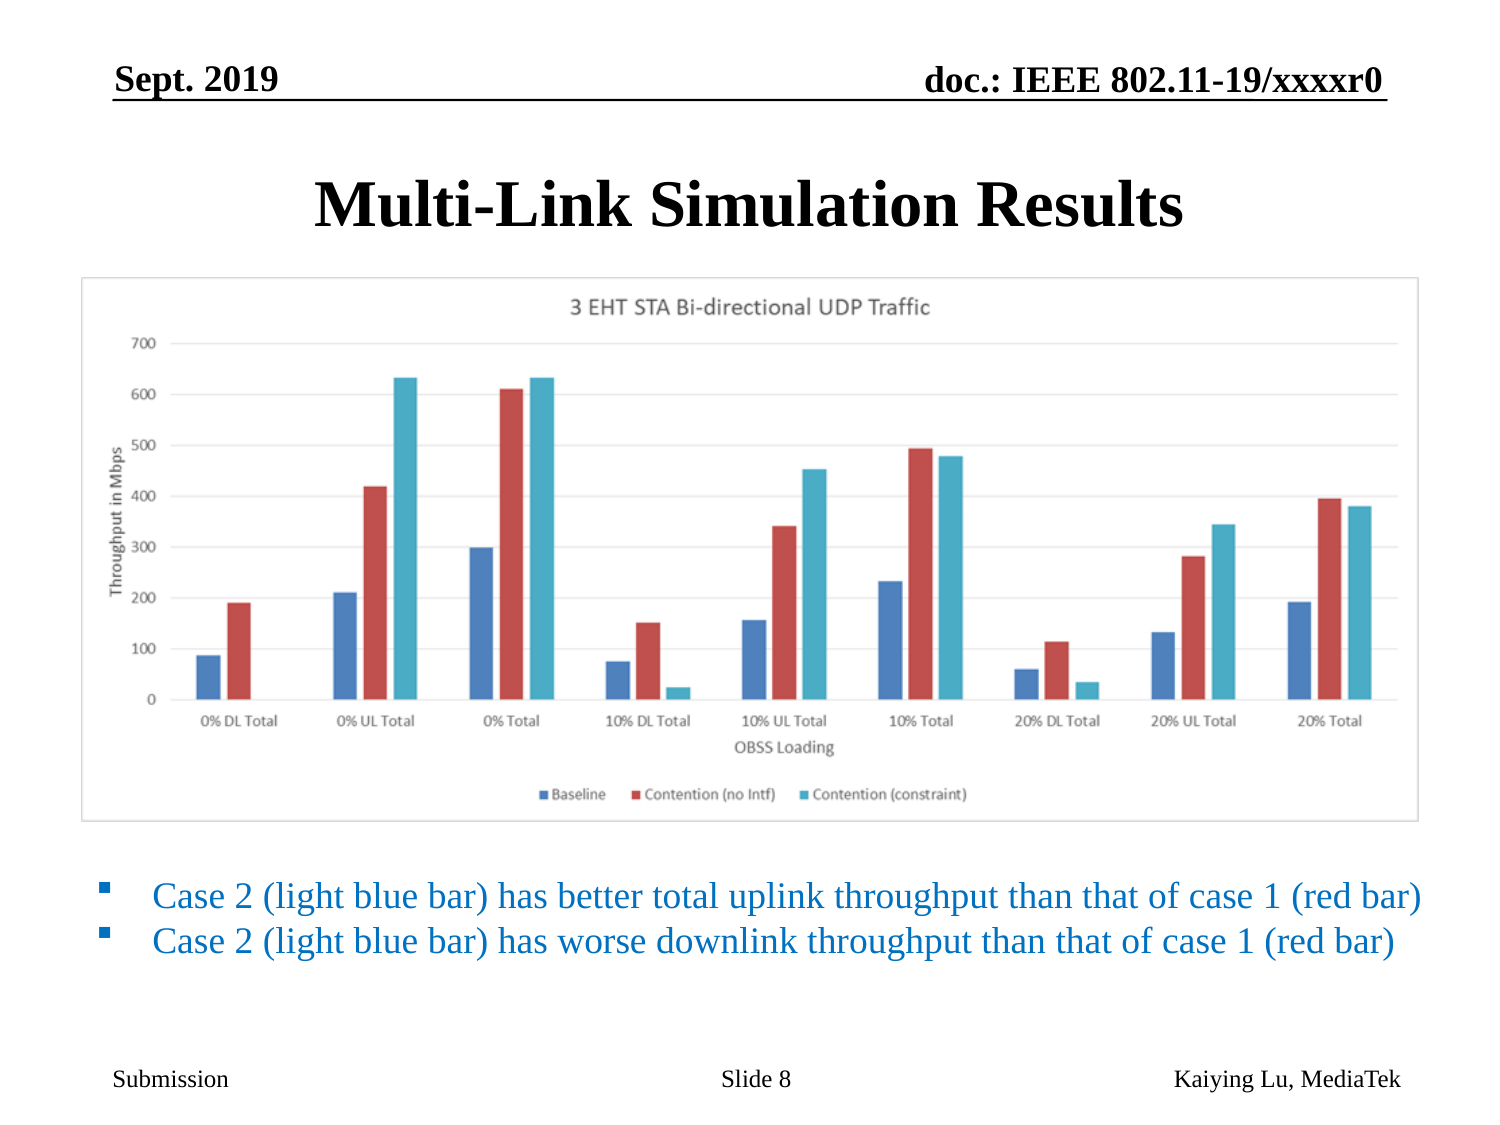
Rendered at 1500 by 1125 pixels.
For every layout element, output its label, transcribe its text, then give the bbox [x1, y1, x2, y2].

picture [80, 277, 1419, 822]
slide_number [114, 53, 423, 100]
footer Kaiying Lu, MediaTek [1164, 1061, 1402, 1125]
text_box Case 2 (light blue bar) has better total uplink throughput than that of case 1 (red bar) Case 2 (light blue bar) has worse downlink throughput than that of case 1 (red bar) [81, 863, 1450, 1018]
title Multi-Link Simulation Results [0, 112, 1500, 288]
slide_number Slide 8 [712, 1061, 800, 1093]
